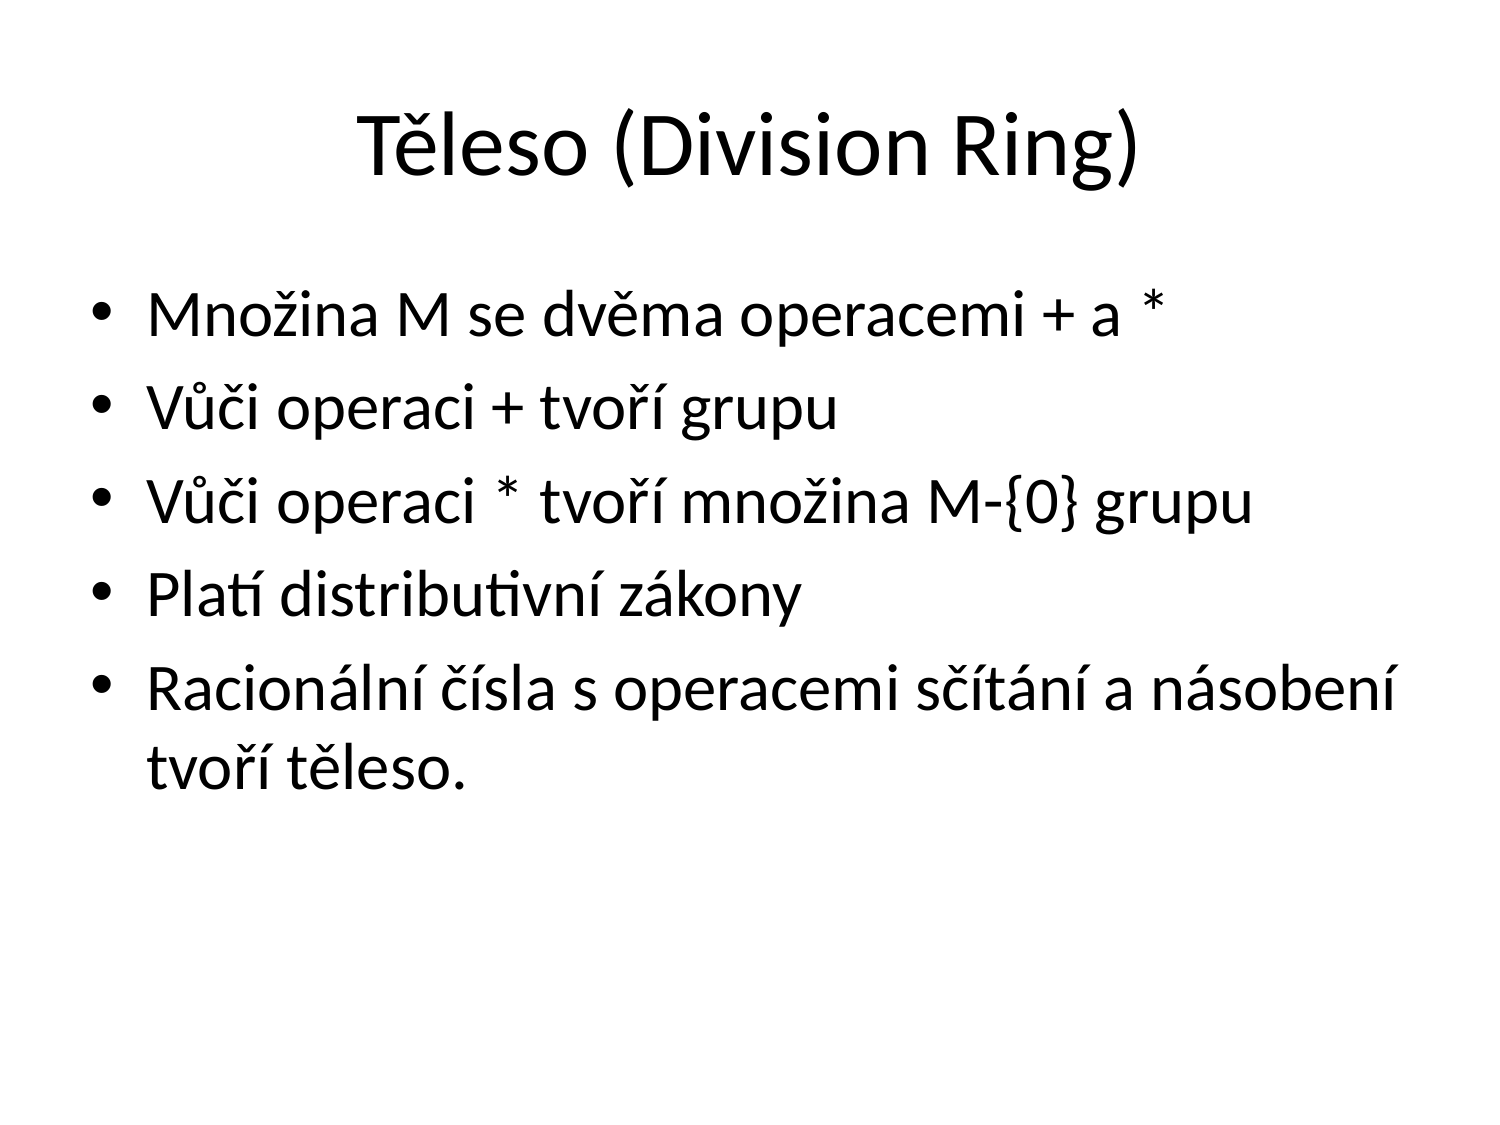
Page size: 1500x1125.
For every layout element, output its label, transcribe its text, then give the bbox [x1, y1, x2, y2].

title Těleso (Division Ring) [75, 45, 1425, 233]
list Množina M se dvěma operacemi + a * Vůči operaci + tvoří grupu Vůči operaci * tvoří množina M-{0} grupu Platí distributivní zákony Racionální čísla s operacemi sčítání a násobení tvoří těleso. [75, 262, 1425, 1005]
